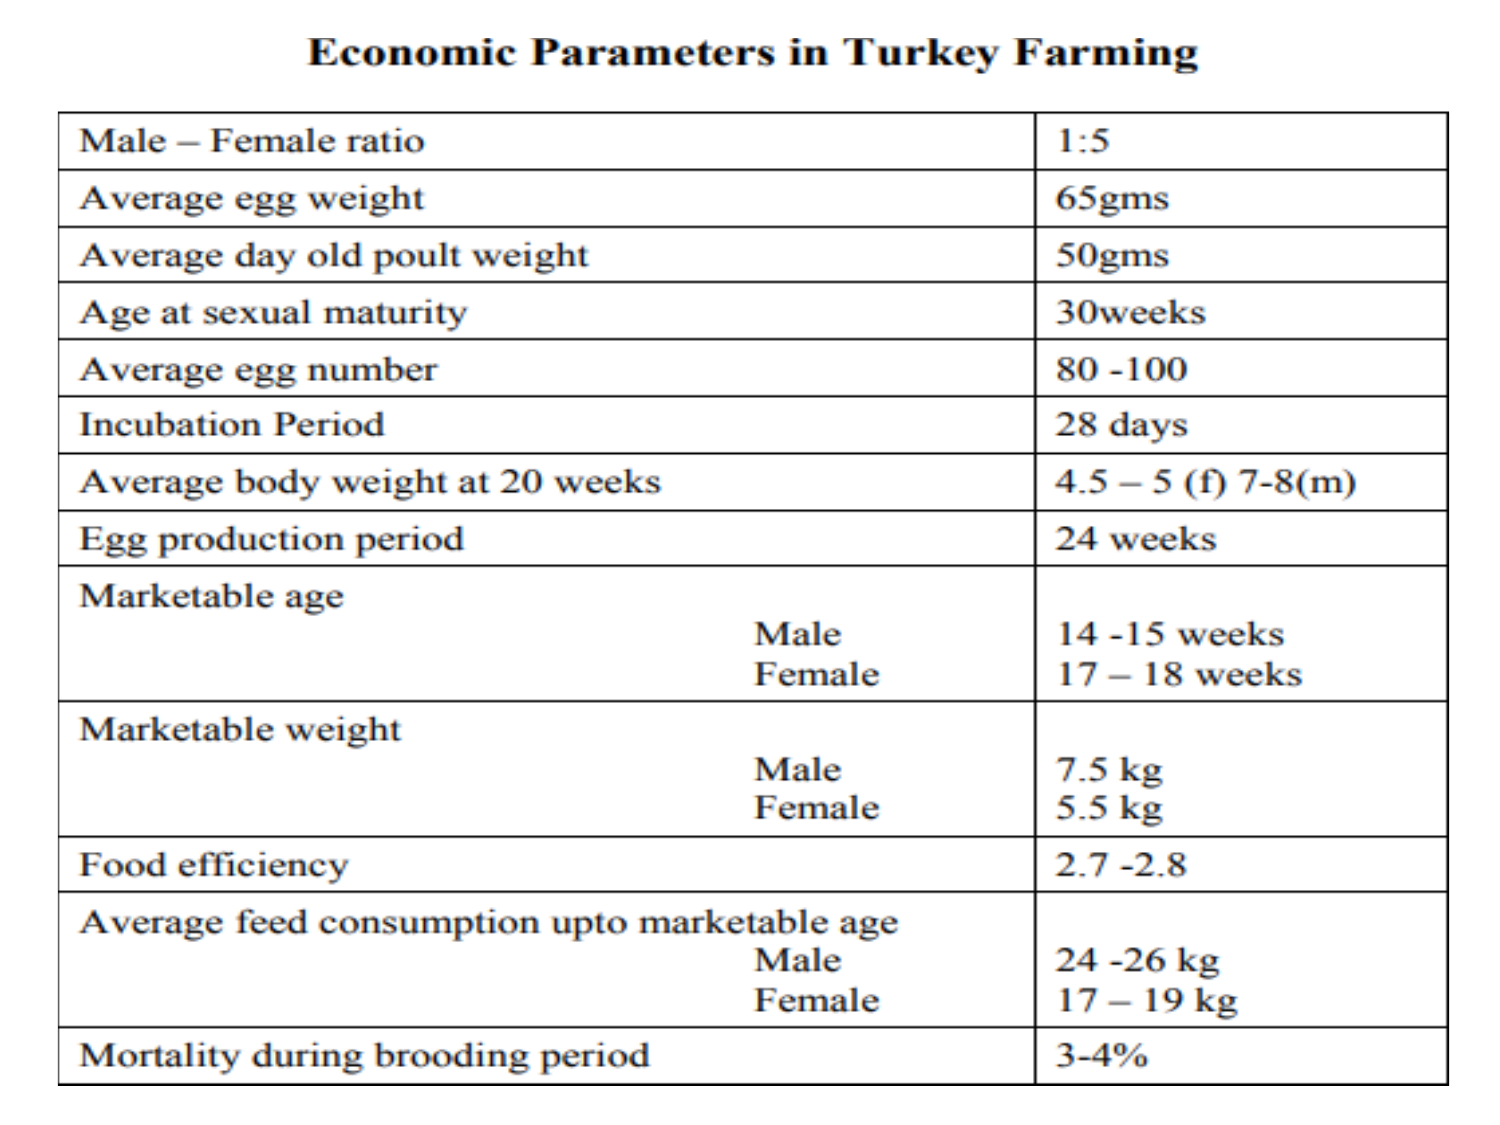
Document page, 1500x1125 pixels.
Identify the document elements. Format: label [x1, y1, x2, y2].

text_box [57, 38, 1450, 1086]
